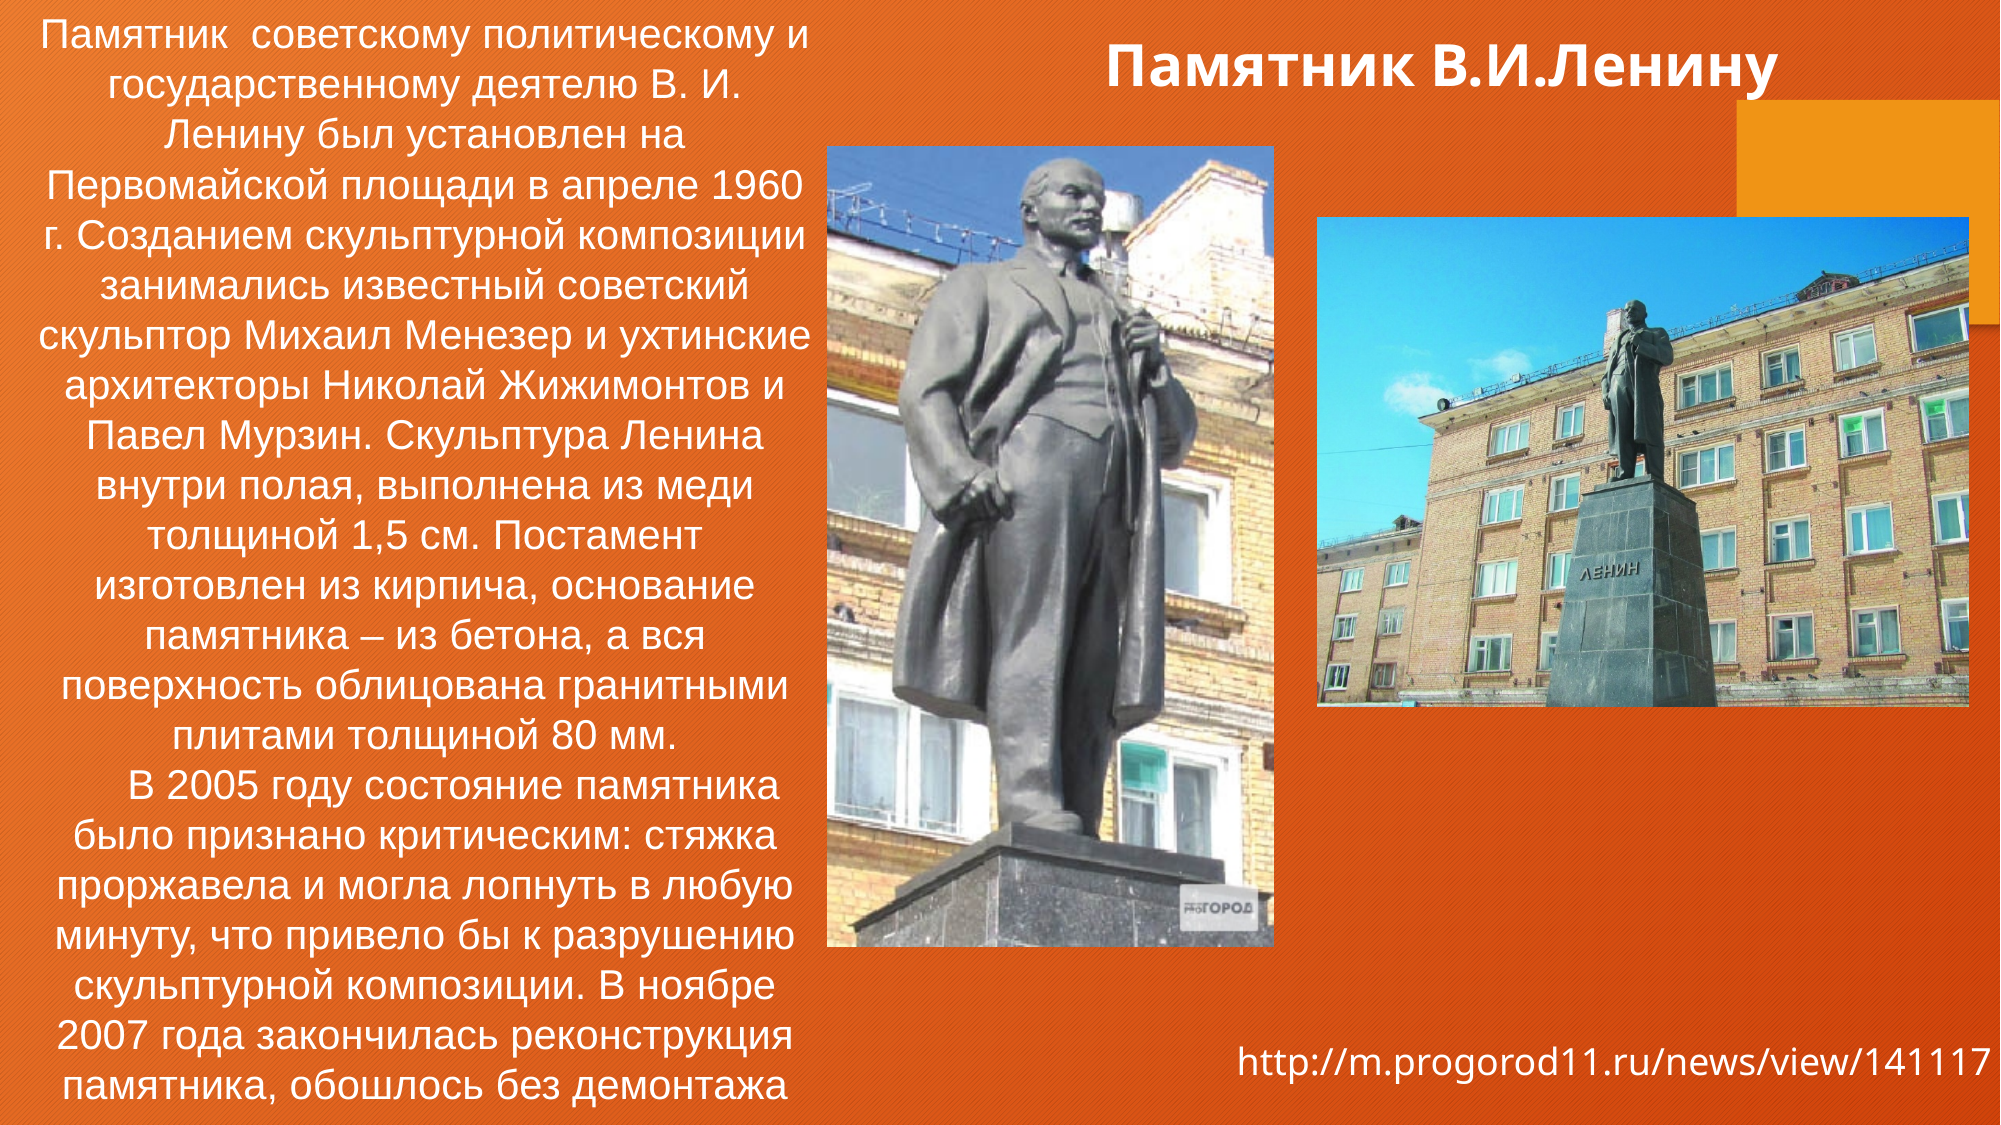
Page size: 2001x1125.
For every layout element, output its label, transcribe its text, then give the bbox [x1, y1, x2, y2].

text_box Памятник советскому политическому и государственному деятелю В. И. Ленину был установлен на Первомайской площади в апреле 1960 г. Созданием скульптурной композиции занимались известный советский скульптор Михаил Менезер и ухтинские архитекторы Николай Жижимонтов и Павел Мурзин. Скульптура Ленина внутри полая, выполнена из меди толщиной 1,5 см. Постамент изготовлен из кирпича, основание памятника – из бетона, а вся поверхность облицована гранитными плитами толщиной 80 мм. В 2005 году состояние памятника было признано критическим: стяжка проржавела и могла лопнуть в любую минуту, что привело бы к разрушению скульптурной композиции. В ноябре 2007 года закончилась реконструкция памятника, обошлось без демонтажа скульптуры, запаяли трещины. http://www.nbrkomi.ru/page/2355 [22, 0, 828, 1125]
text_box Памятник В.И.Ленину [1089, 20, 1794, 106]
picture [826, 146, 1275, 948]
text_box http://m.progorod11.ru/news/view/141117 [1221, 1030, 2000, 1090]
picture [1316, 217, 2000, 707]
